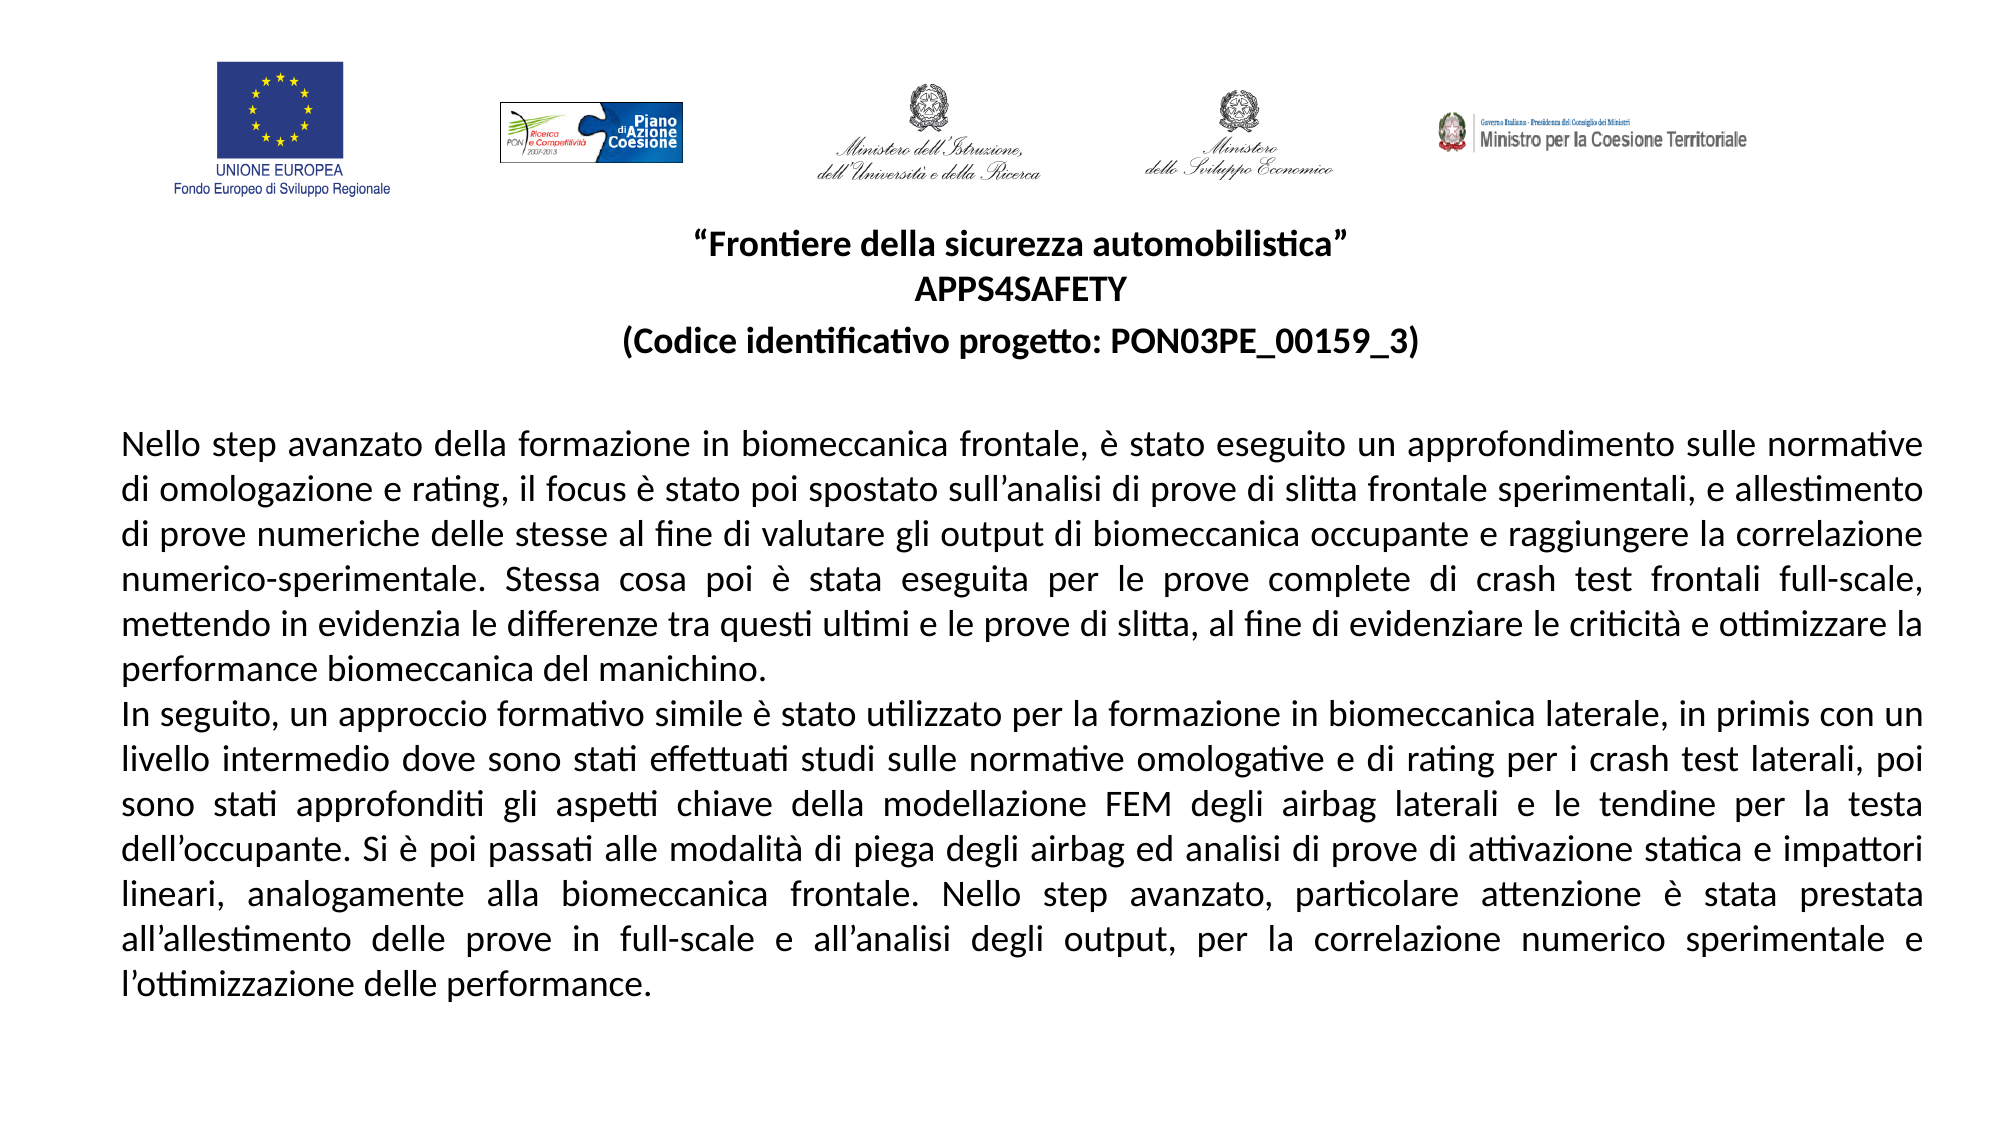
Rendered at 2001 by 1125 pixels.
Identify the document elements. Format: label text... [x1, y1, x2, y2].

text_box “Frontiere della sicurezza automobilistica” APPS4SAFETY (Codice identificativo progetto: PON03PE_00159_3) [401, 211, 1642, 369]
picture [500, 102, 683, 163]
picture [1436, 108, 1750, 157]
picture [816, 82, 1041, 180]
picture [170, 61, 402, 200]
picture [1144, 90, 1334, 180]
text_box Nello step avanzato della formazione in biomeccanica frontale, è stato eseguito un approfondimento sulle normative di omologazione e rating, il focus è stato poi spostato sull’analisi di prove di slitta frontale sperimentali, e allestimento di prove numeriche delle stesse al fine di valutare gli output di biomeccanica occupante e raggiungere la correlazione numerico-sperimentale. Stessa cosa poi è stata eseguita per le prove complete di crash test frontali full-scale, mettendo in evidenzia le differenze tra questi ultimi e le prove di slitta, al fine di evidenziare le criticità e ottimizzare la performance biomeccanica del manichino. In seguito, un approccio formativo simile è stato utilizzato per la formazione in biomeccanica laterale, in primis con un livello intermedio dove sono stati effettuati studi sulle normative omologative e di rating per i crash test laterali, poi sono stati approfonditi gli aspetti chiave della modellazione FEM degli airbag laterali e le tendine per la testa dell’occupante. Si è poi passati alle modalità di piega degli airbag ed analisi di prove di attivazione statica e impattori lineari, analogamente alla biomeccanica frontale. Nello step avanzato, particolare attenzione è stata prestata all’allestimento delle prove in full-scale e all’analisi degli output, per la correlazione numerico sperimentale e l’ottimizzazione delle performance. [106, 411, 1941, 1011]
